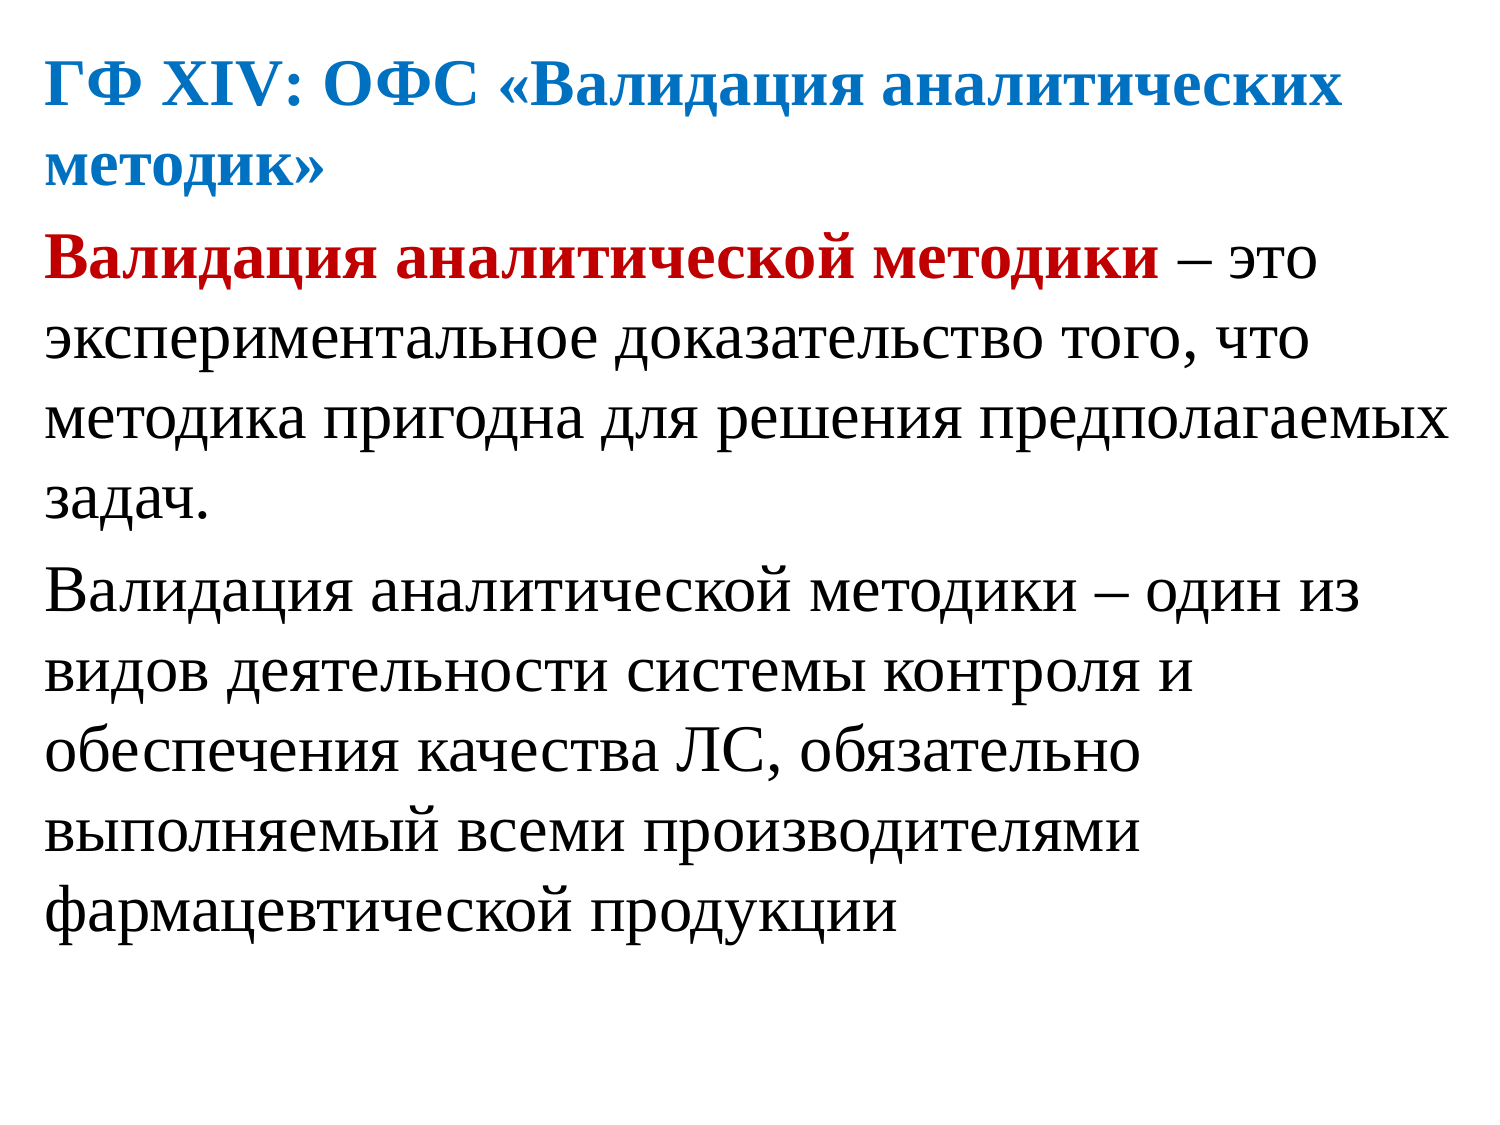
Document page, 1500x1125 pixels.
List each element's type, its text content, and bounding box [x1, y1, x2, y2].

subtitle ГФ XIV: ОФС «Валидация аналитических методик» Валидация аналитической методики – это экспериментальное доказательство того, что методика пригодна для решения предполагаемых задач. Валидация аналитической методики – один из видов деятельности системы контроля и обеспечения качества ЛС, обязательно выполняемый всеми производителями фармацевтической продукции [29, 30, 1471, 1083]
